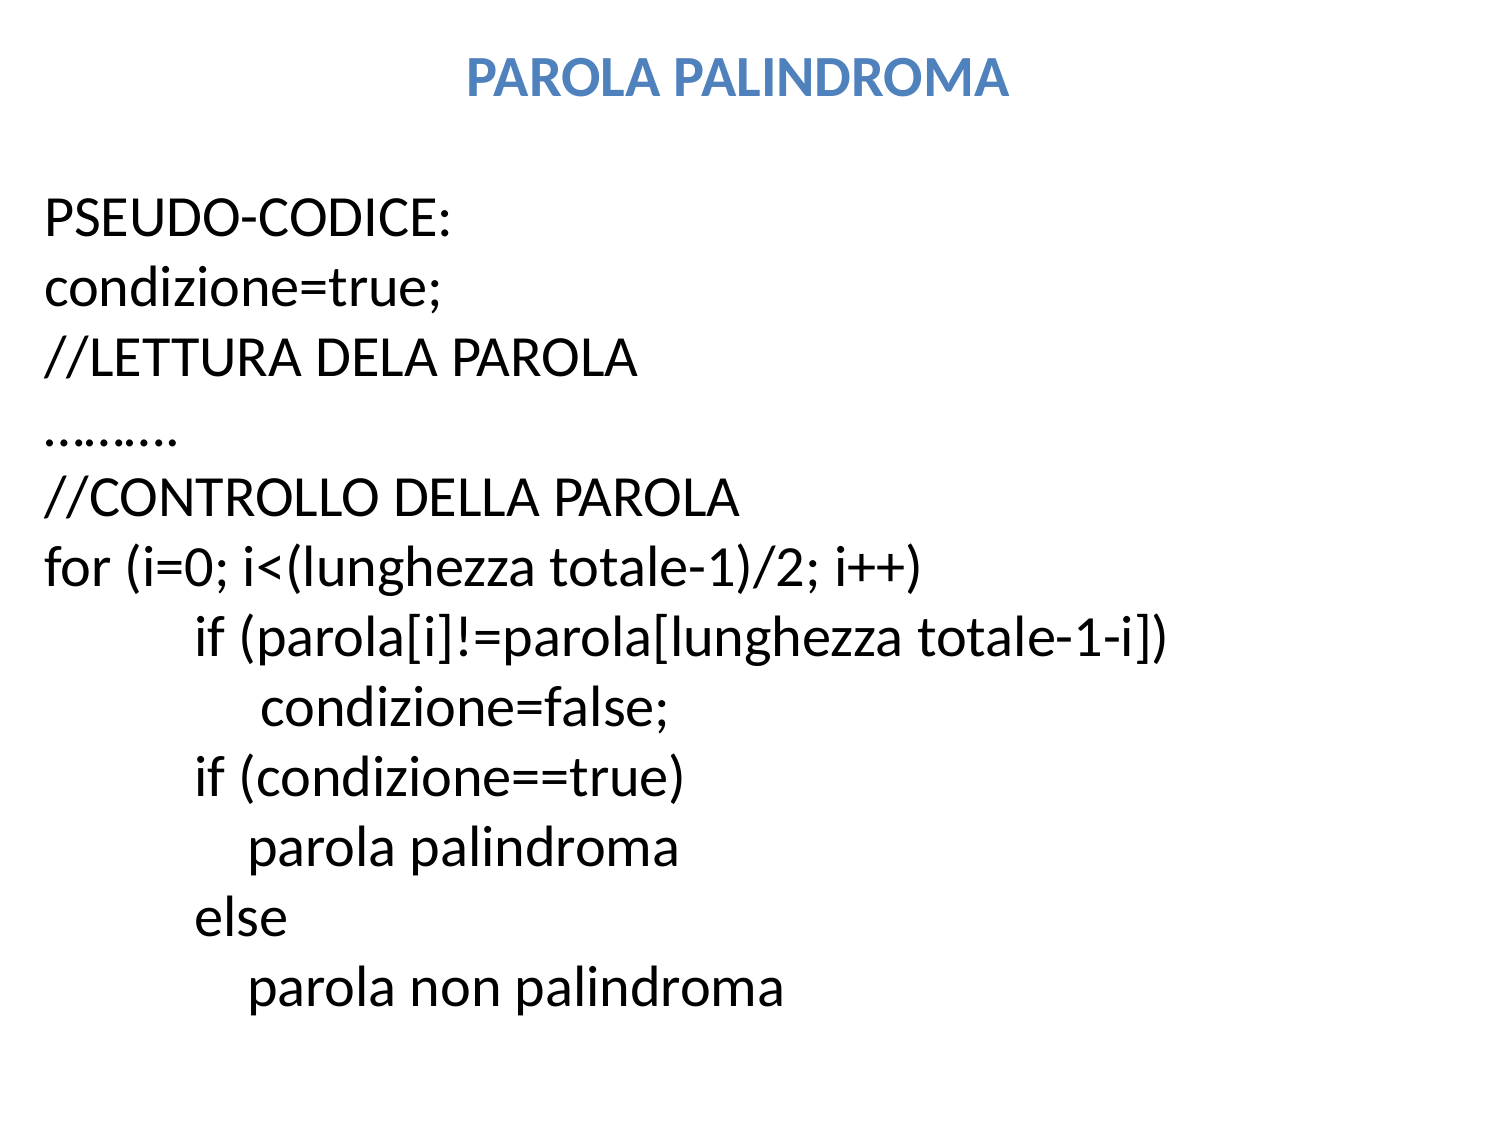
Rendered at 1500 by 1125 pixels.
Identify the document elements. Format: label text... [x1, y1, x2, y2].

text_box PAROLA PALINDROMA PSEUDO-CODICE: condizione=true; //LETTURA DELA PAROLA ………. //CONTROLLO DELLA PAROLA for (i=0; i<(lunghezza totale-1)/2; i++) if (parola[i]!=parola[lunghezza totale-1-i]) condizione=false; if (condizione==true) parola palindroma else parola non palindroma [29, 30, 1447, 1026]
